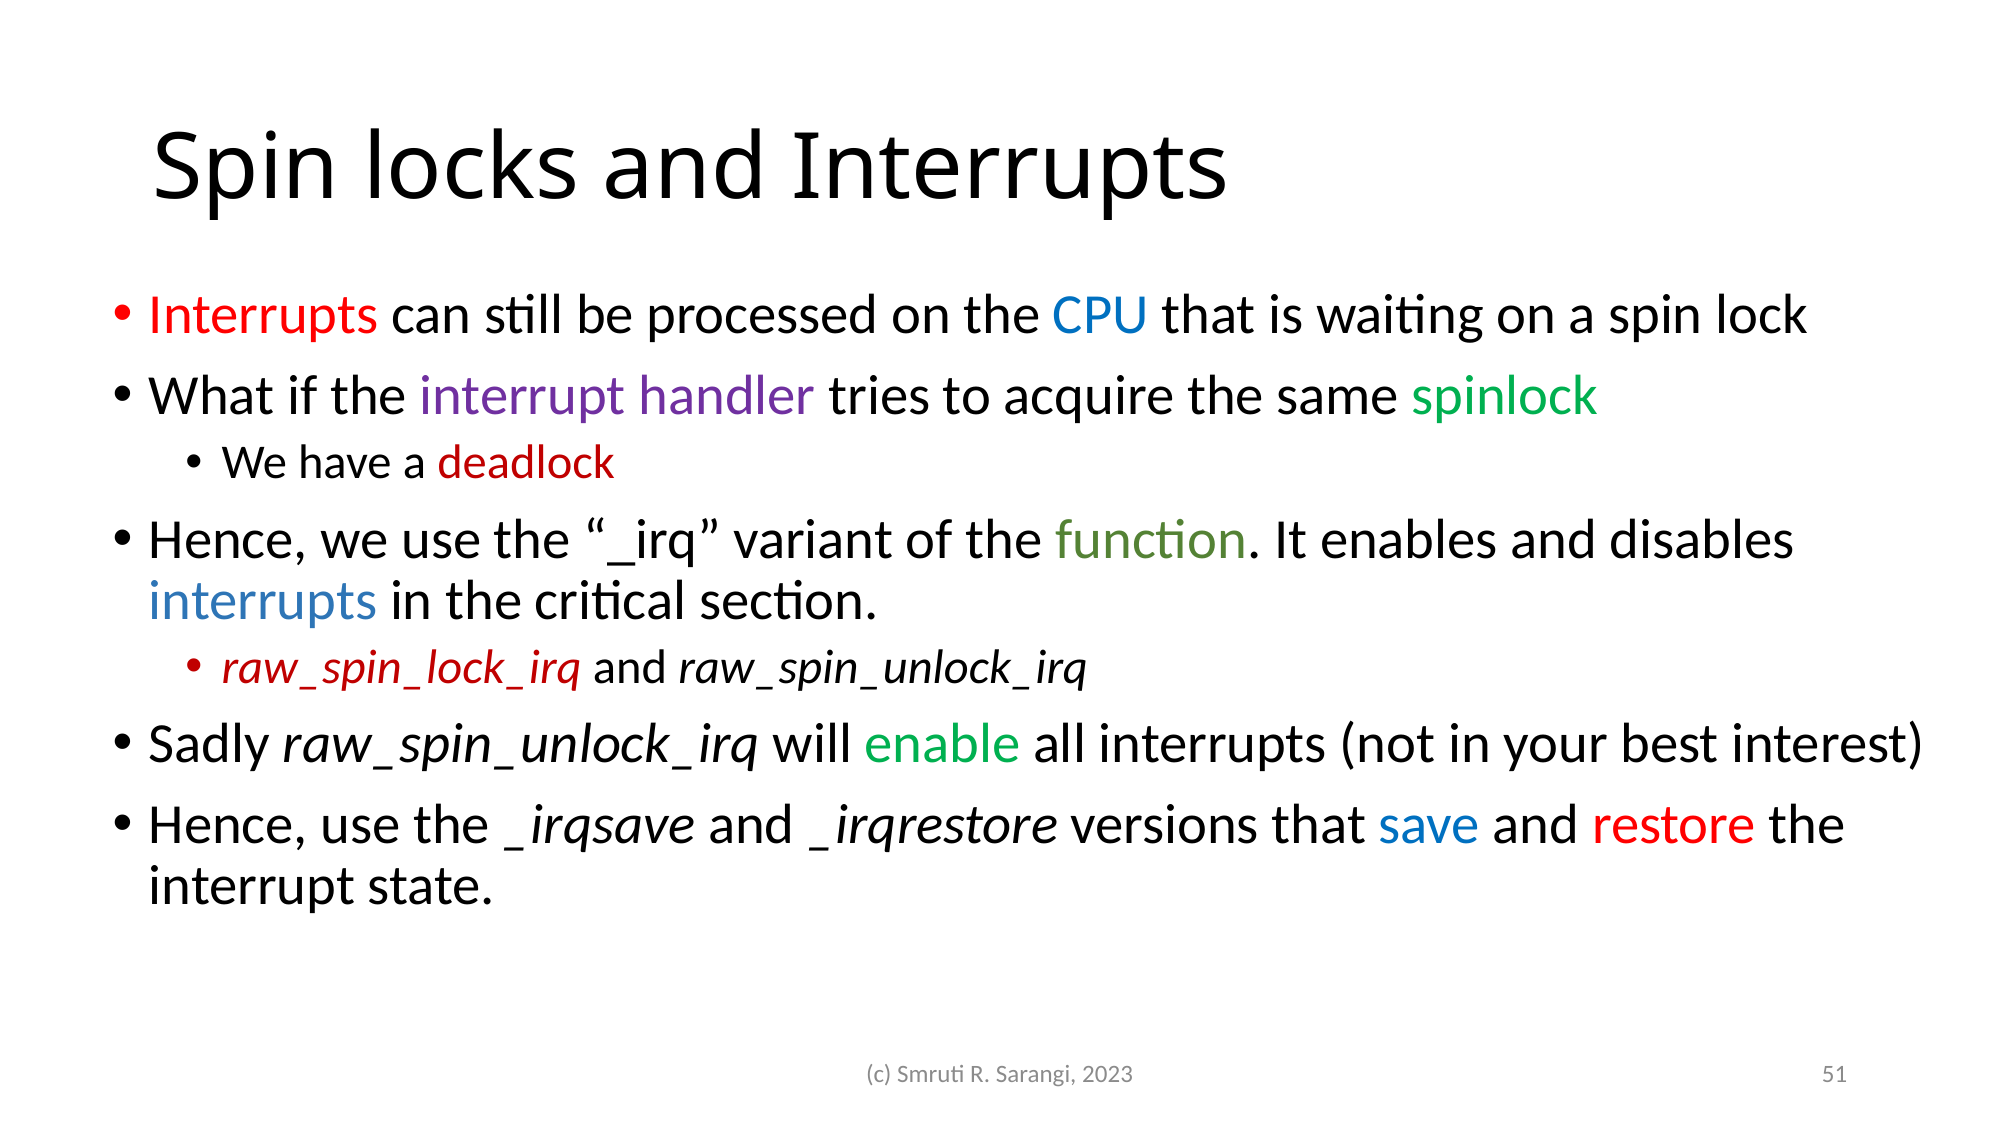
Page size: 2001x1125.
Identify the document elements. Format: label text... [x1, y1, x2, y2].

footer (c) Smruti R. Sarangi, 2023 [662, 1042, 1338, 1103]
title Spin locks and Interrupts [137, 59, 1863, 277]
list Interrupts can still be processed on the CPU that is waiting on a spin lock What if the interrupt handler tries to acquire the same spinlock We have a deadlock Hence, we use the “_irq” variant of the function. It enables and disables interrupts in the critical section. raw_spin_lock_irq and raw_spin_unlock_irq Sadly raw_spin_unlock_irq will enable all interrupts (not in your best interest) Hence, use the _irqsave and _irqrestore versions that save and restore the interrupt state. [97, 277, 1943, 992]
slide_number 51 [1412, 1042, 1863, 1103]
